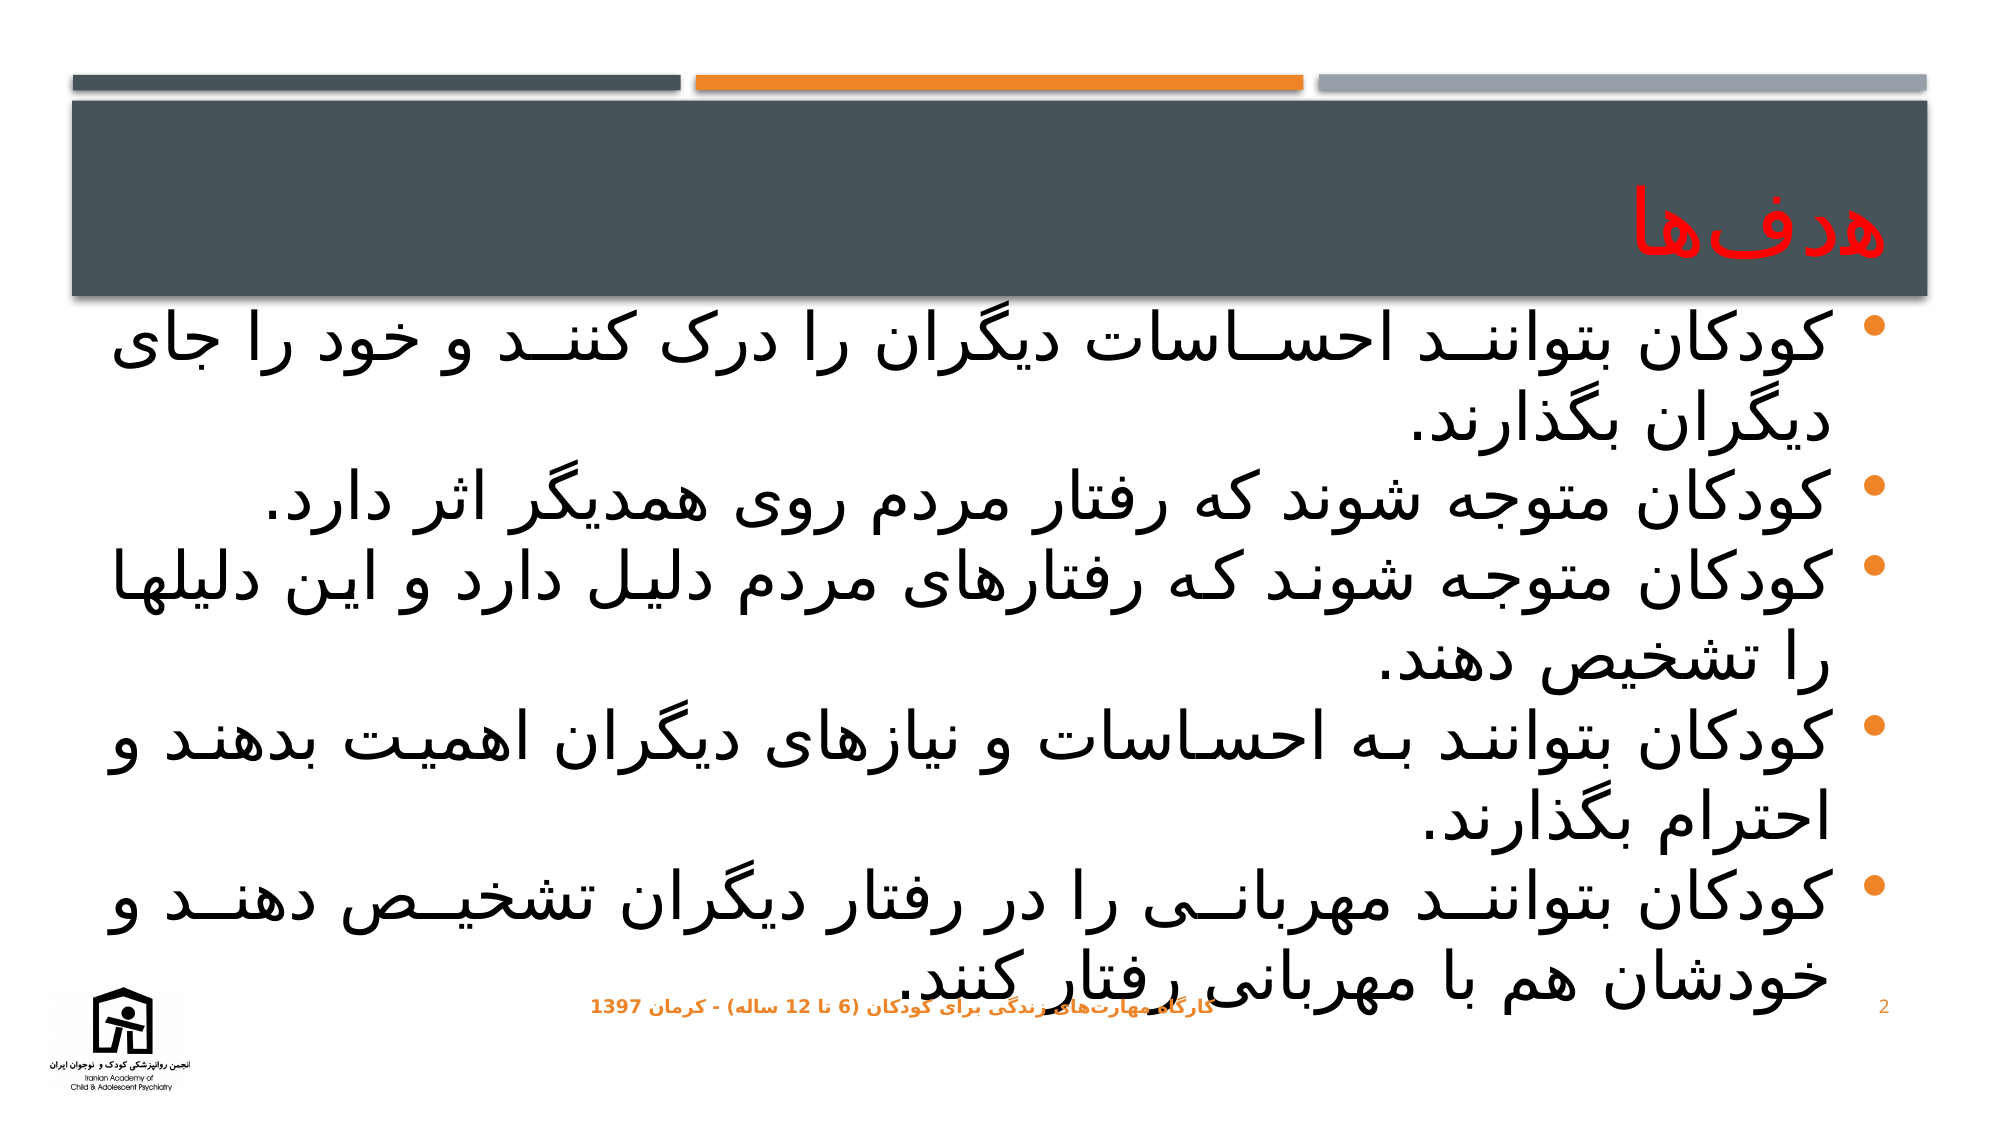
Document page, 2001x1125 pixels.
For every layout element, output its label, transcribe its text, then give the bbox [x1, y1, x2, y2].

picture [48, 986, 190, 1092]
list کودکان بتوانند احساسات دیگران را درک کنند و خود را جای دیگران بگذارند. کودکان متوجه شوند که رفتار مردم روی همدیگر اثر دارد. کودکان متوجه شوند که رفتارهای مردم دلیل دارد و این دلیل­ها را تشخیص دهند. کودکان بتوانند به احساسات و نیازهای دیگران اهمیت بدهند و احترام بگذارند. کودکان بتوانند مهربانی را در رفتار دیگران تشخیص دهند و خودشان هم با مهربانی رفتار کنند. [95, 357, 1905, 962]
title ﻫدفﻫﺎ [95, 115, 1905, 282]
slide_number 2 [1732, 977, 1905, 1037]
footer کارگاه ﻣﻬﺎﺭﺕﻫﺎی ﺯﻧﺪﮔﯽ ﺑﺮﺍی ﮐﻮﺩﮐﺎﻥ (6 تا 12 ساله) - کرمان 1397 [95, 976, 1230, 1037]
